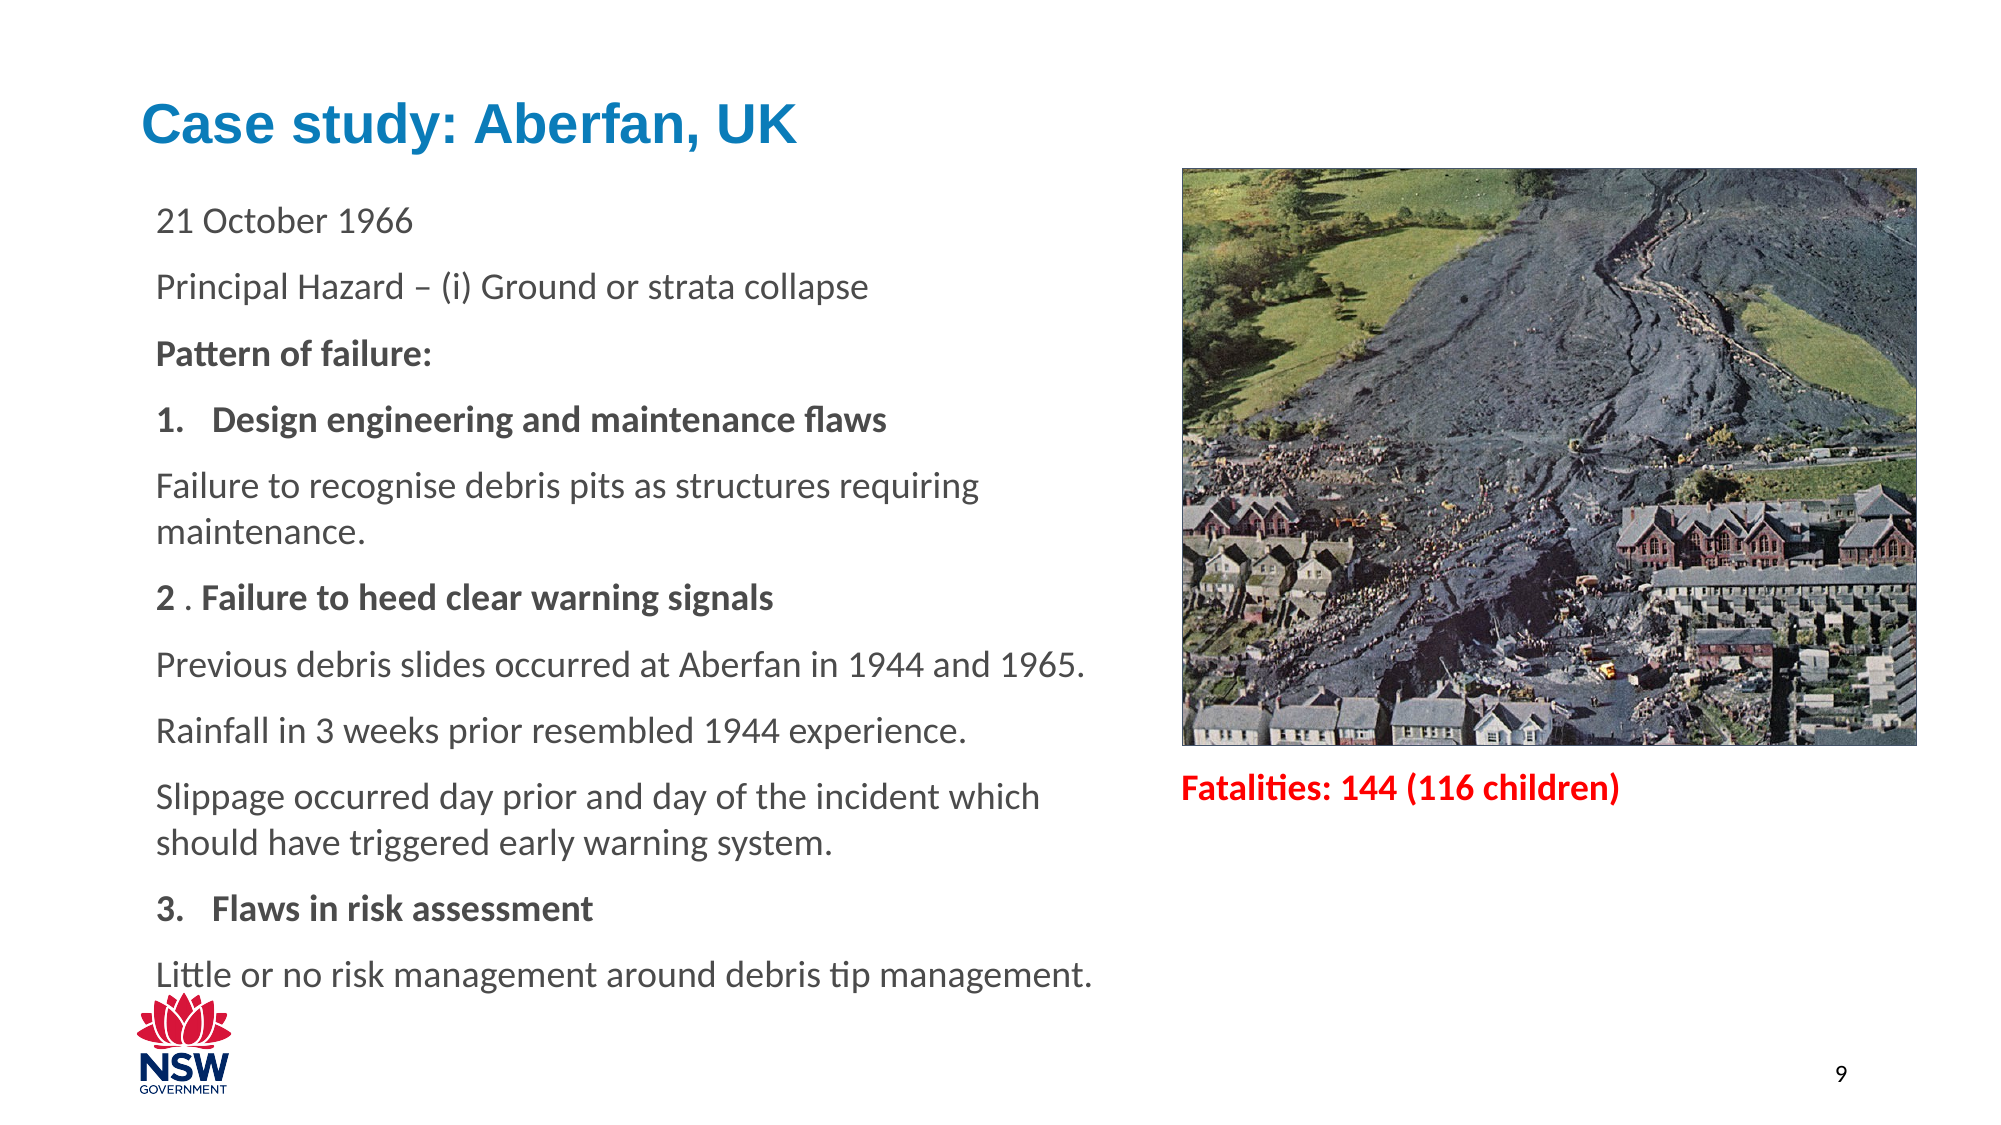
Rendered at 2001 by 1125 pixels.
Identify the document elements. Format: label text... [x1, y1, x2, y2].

slide_number 9 [1412, 1042, 1863, 1103]
picture [121, 981, 252, 1111]
text_box 21 October 1966 Principal Hazard – (i) Ground or strata collapse Pattern of failure: Design engineering and maintenance flaws Failure to recognise debris pits as structures requiring maintenance. 2 . Failure to heed clear warning signals Previous debris slides occurred at Aberfan in 1944 and 1965. Rainfall in 3 weeks prior resembled 1944 experience. Slippage occurred day prior and day of the incident which should have triggered early warning system. Flaws in risk assessment Little or no risk management around debris tip management. [155, 164, 1096, 1022]
text_box Fatalities: 144 (116 children) [1166, 755, 1890, 816]
title Case study: Aberfan, UK [126, 87, 1827, 164]
picture [1182, 168, 1917, 746]
